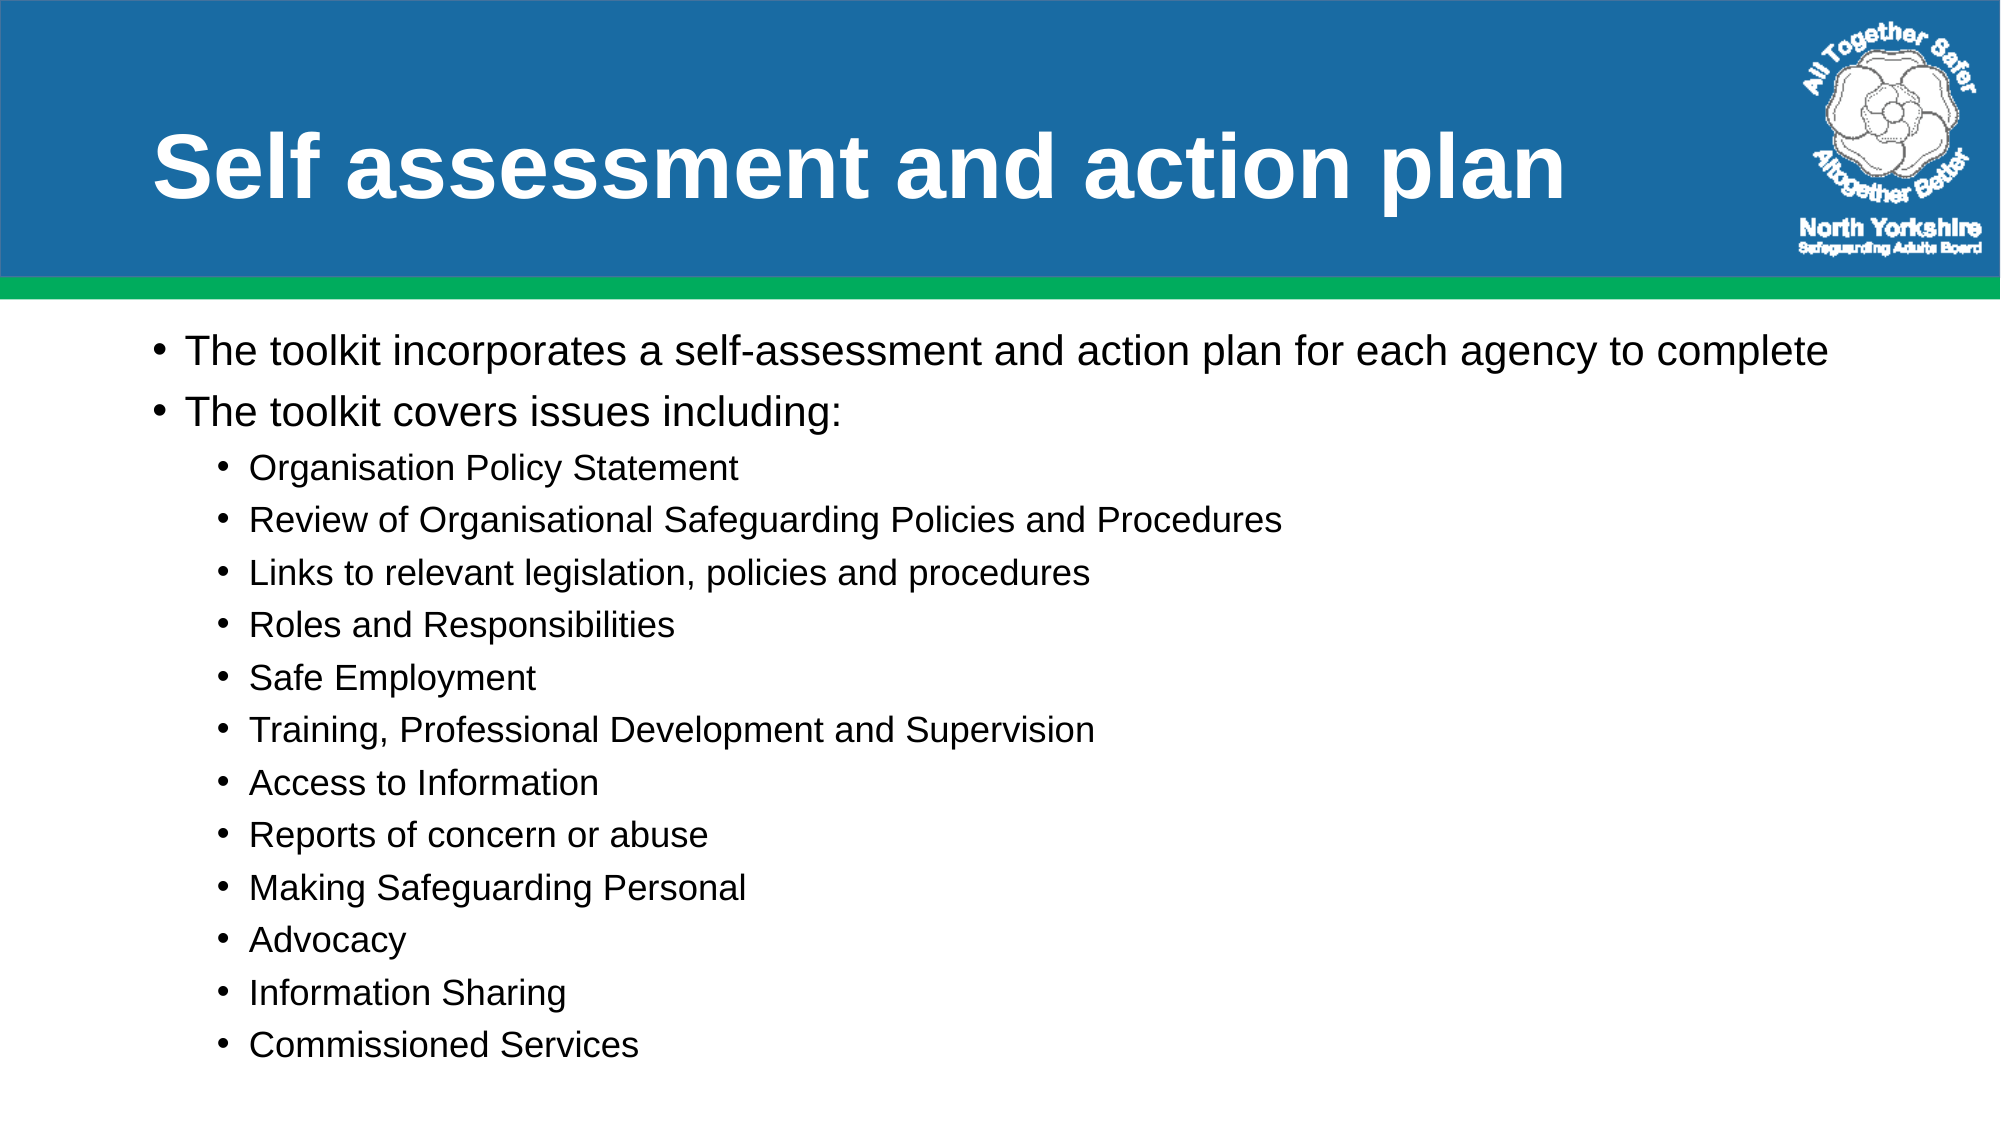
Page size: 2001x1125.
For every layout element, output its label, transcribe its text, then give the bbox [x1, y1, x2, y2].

title Self assessment and action plan [137, 59, 1786, 278]
list The toolkit incorporates a self-assessment and action plan for each agency to complete The toolkit covers issues including: Organisation Policy Statement Review of Organisational Safeguarding Policies and Procedures Links to relevant legislation, policies and procedures Roles and Responsibilities Safe Employment Training, Professional Development and Supervision Access to Information Reports of concern or abuse Making Safeguarding Personal Advocacy Information Sharing Commissioned Services [137, 305, 1863, 1104]
picture [1785, 16, 1996, 270]
